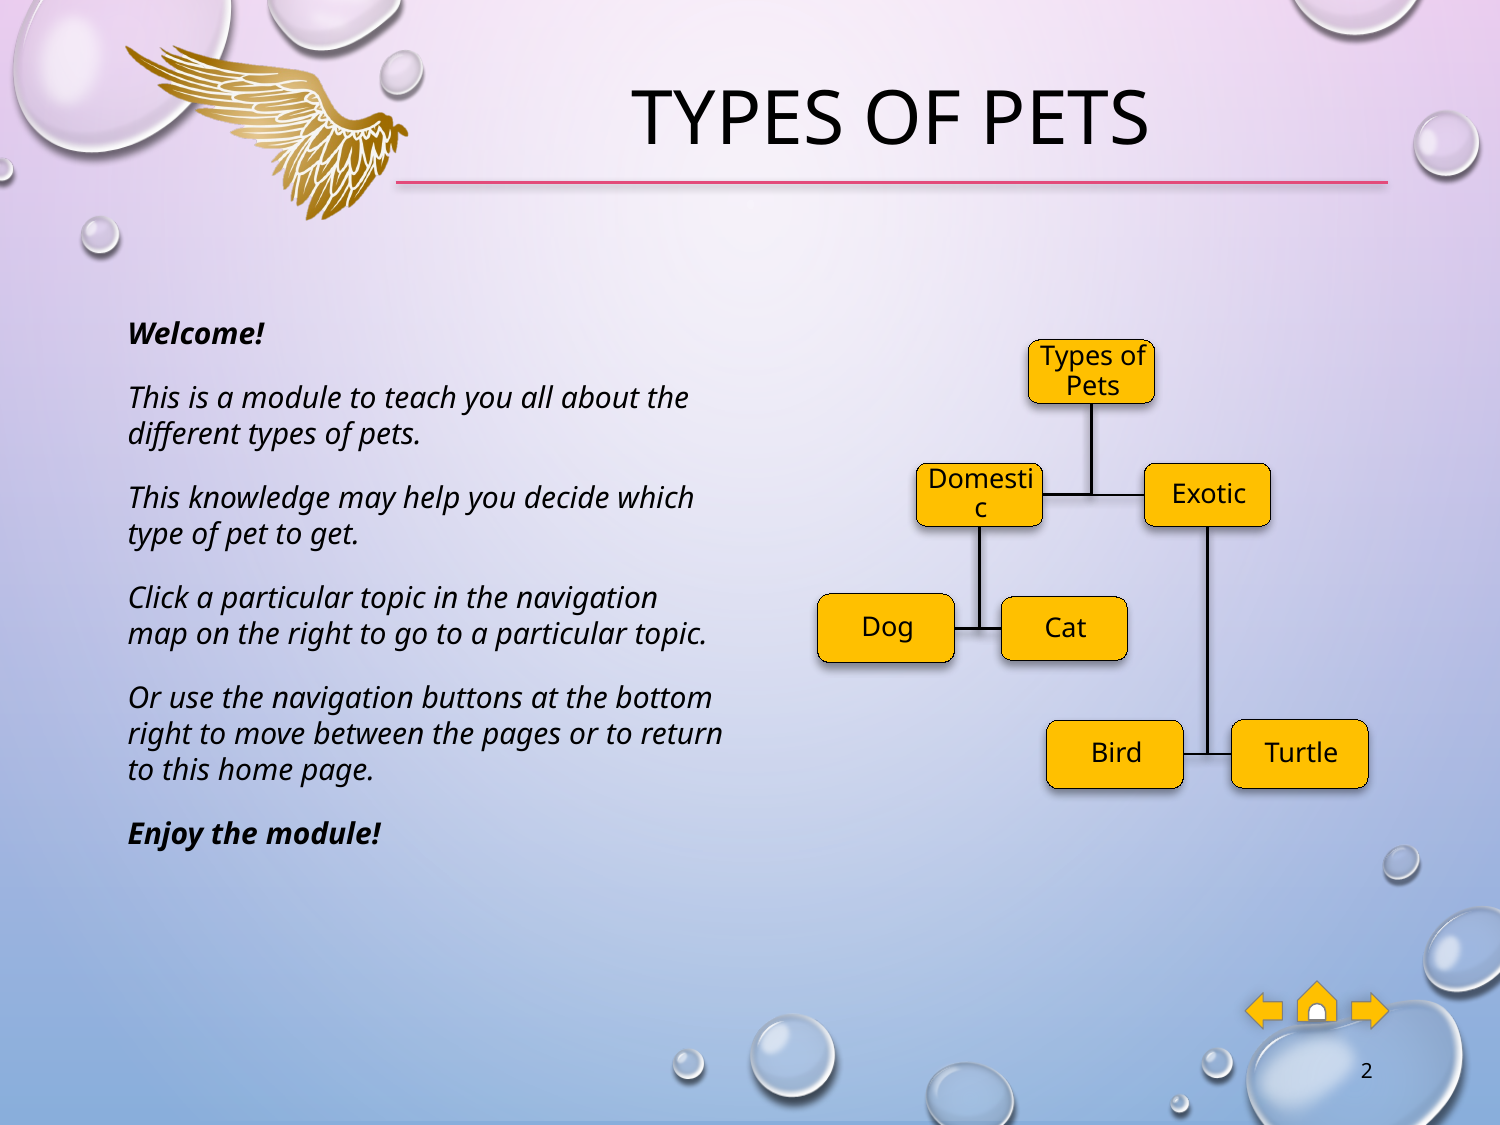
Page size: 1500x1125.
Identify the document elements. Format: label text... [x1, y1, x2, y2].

title Types of pets [395, 15, 1388, 227]
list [759, 306, 1388, 870]
slide_number 2 [1293, 1042, 1388, 1102]
picture [0, 0, 1500, 1125]
list Welcome! This is a module to teach you all about the different types of pets. This knowledge may help you decide which type of pet to get. Click a particular topic in the navigation map on the right to go to a particular topic. Or use the navigation buttons at the bottom right to move between the pages or to return to this home page. Enjoy the module! [112, 307, 741, 869]
